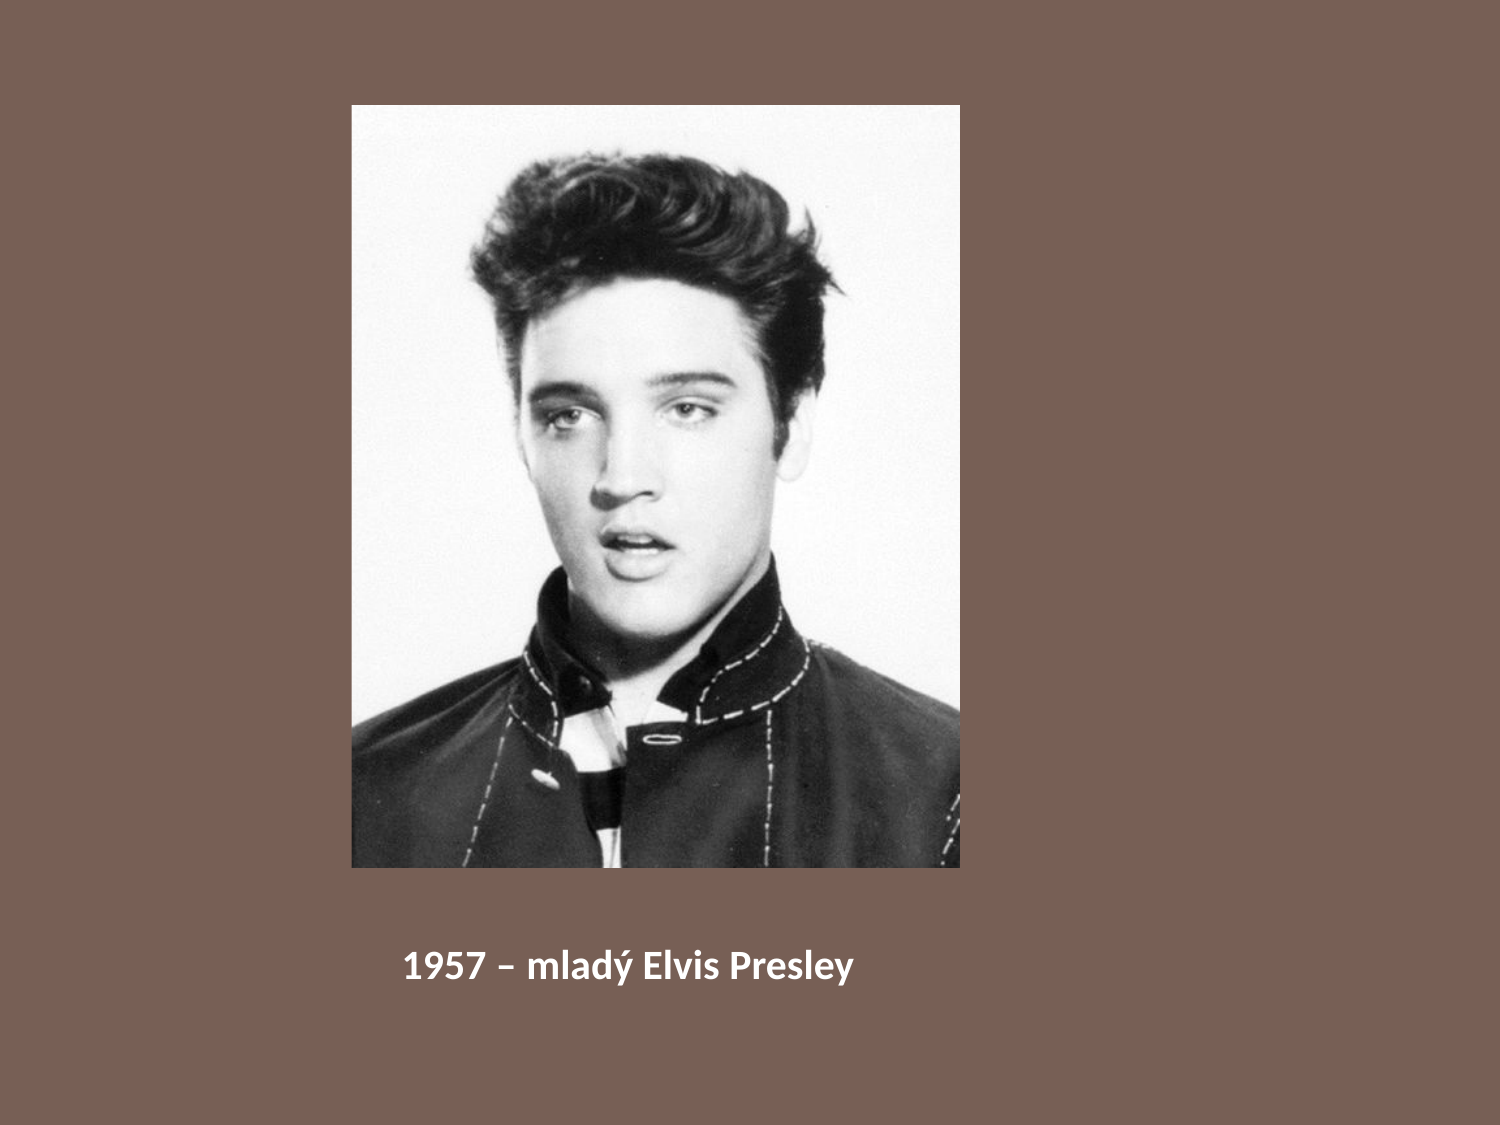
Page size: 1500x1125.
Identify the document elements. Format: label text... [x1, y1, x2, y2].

picture [351, 105, 961, 868]
title 1957 – mladý Elvis Presley [386, 902, 891, 996]
